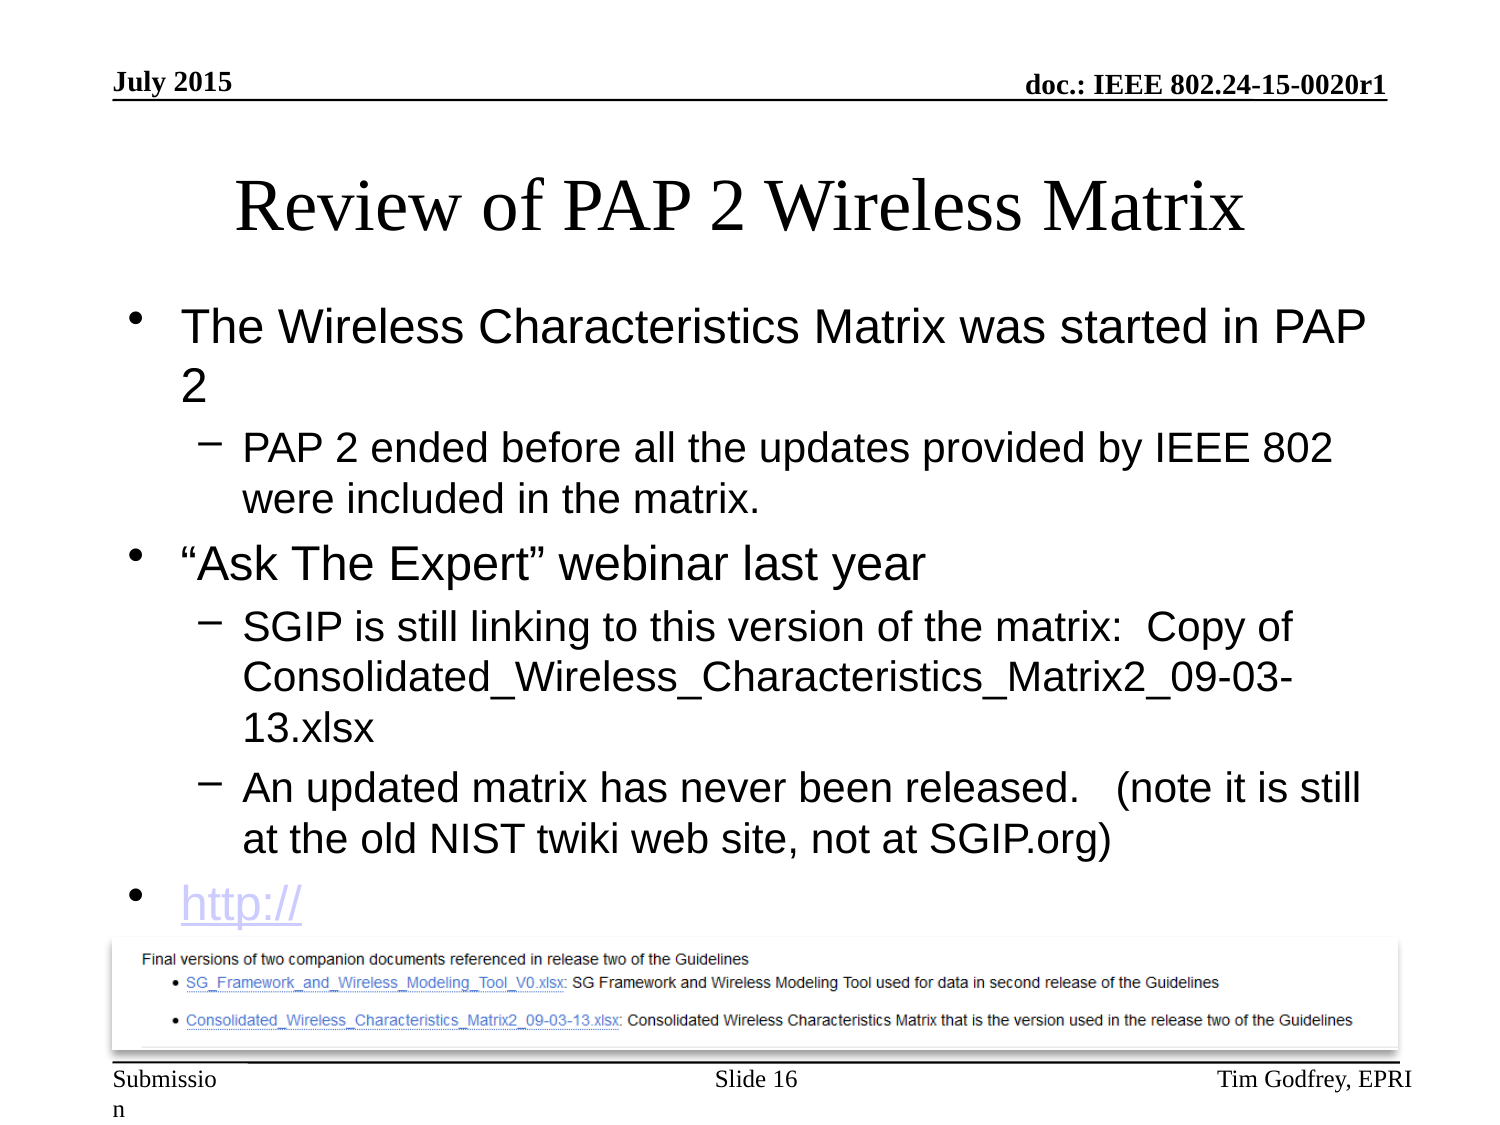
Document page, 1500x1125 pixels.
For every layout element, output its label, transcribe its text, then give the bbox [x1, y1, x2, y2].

picture [112, 937, 1398, 1050]
footer Tim Godfrey, EPRI [900, 1062, 1413, 1093]
slide_number Slide 16 [712, 1062, 800, 1093]
title Review of PAP 2 Wireless Matrix [112, 112, 1388, 287]
list The Wireless Characteristics Matrix was started in PAP 2 PAP 2 ended before all the updates provided by IEEE 802 were included in the matrix. “Ask The Expert” webinar last year SGIP is still linking to this version of the matrix: Copy of Consolidated_Wireless_Characteristics_Matrix2_09-03-13.xlsx An updated matrix has never been released. (note it is still at the old NIST twiki web site, not at SGIP.org) http://collaborate.nist.gov/twiki-sggrid/bin/view/SmartGrid/PAP02Wireless [112, 287, 1388, 937]
